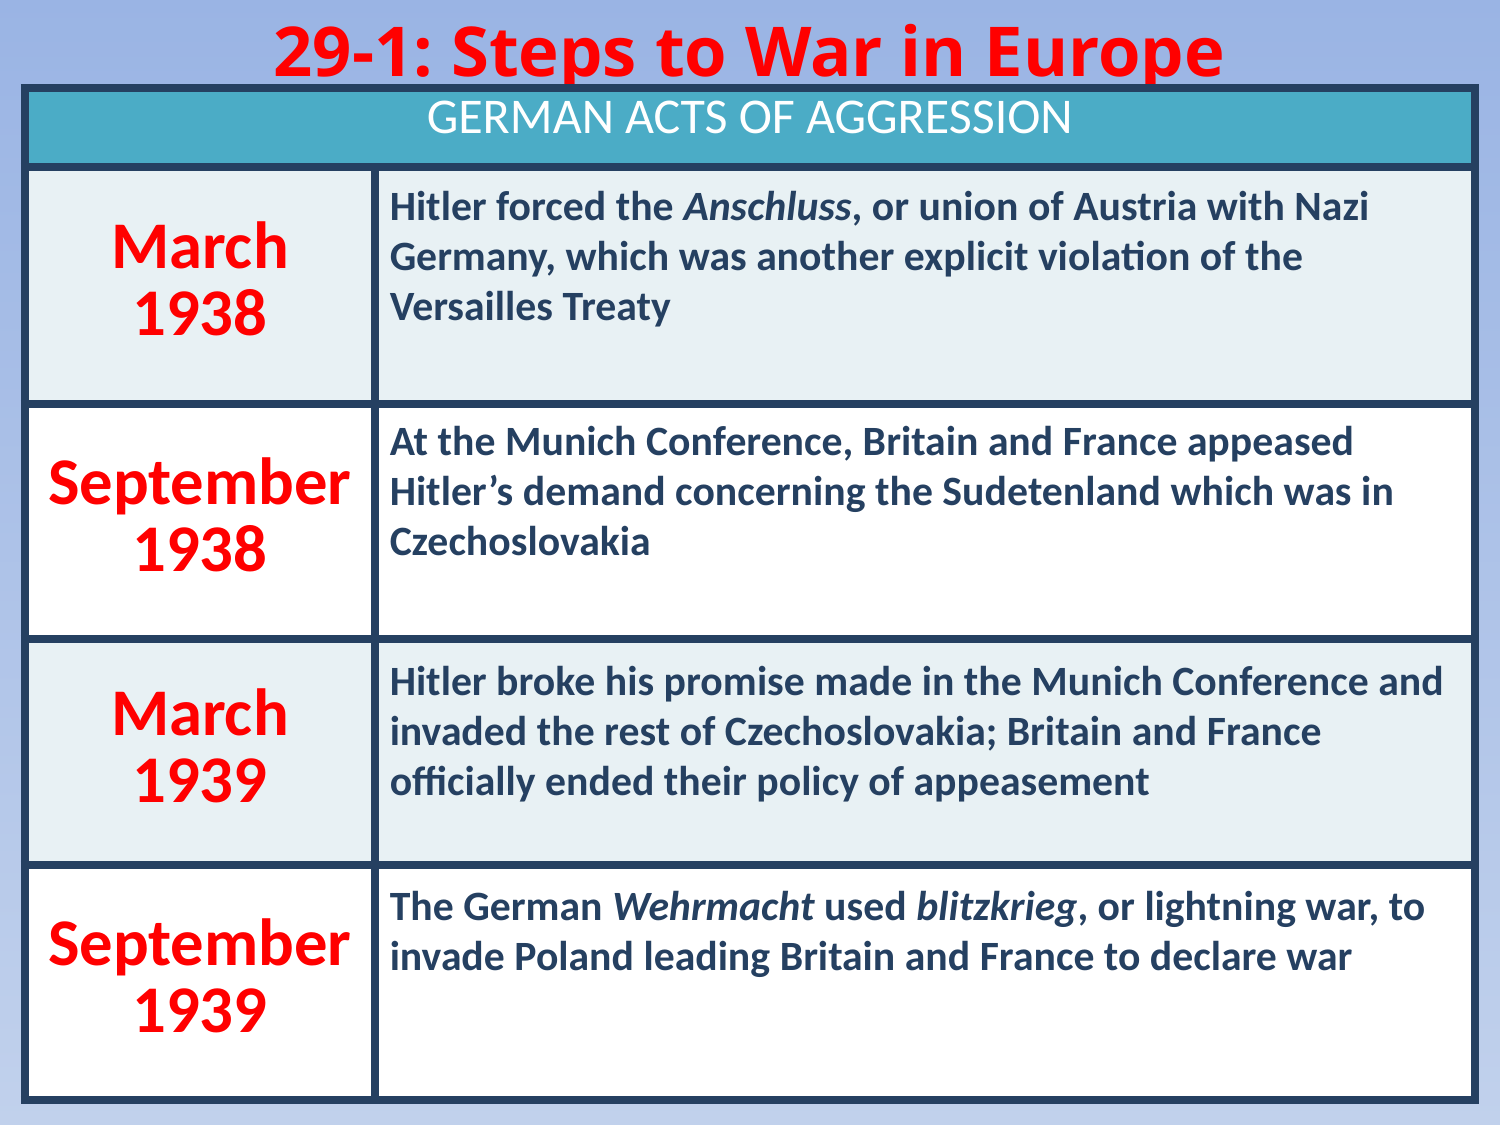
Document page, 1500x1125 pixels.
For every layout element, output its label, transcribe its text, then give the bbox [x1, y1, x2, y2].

table_cell [1463, 171, 1471, 400]
table_cell March 1938 [29, 171, 371, 400]
text_box 29-1: Steps to War in Europe [0, 0, 1500, 98]
table_cell [379, 869, 1471, 1096]
table_cell September 1938 [29, 408, 371, 635]
table_cell March 1939 [29, 643, 371, 861]
table_cell September 1939 [29, 869, 371, 1096]
table_cell [1463, 643, 1471, 861]
table_header GERMAN ACTS OF AGGRESSION [29, 92, 1471, 163]
text_box Hitler forced the Anschluss, or union of Austria with Nazi Germany, which was another explicit violation of the Versailles Treaty At the Munich Conference, Britain and France appeased Hitler’s demand concerning the Sudetenland which was in Czechoslovakia Hitler broke his promise made in the Munich Conference and invaded the rest of Czechoslovakia; Britain and France officially ended their policy of appeasement The German Wehrmacht used blitzkrieg, or lightning war, to invade Poland leading Britain and France to declare war [375, 171, 1463, 987]
table_cell [1463, 408, 1471, 635]
